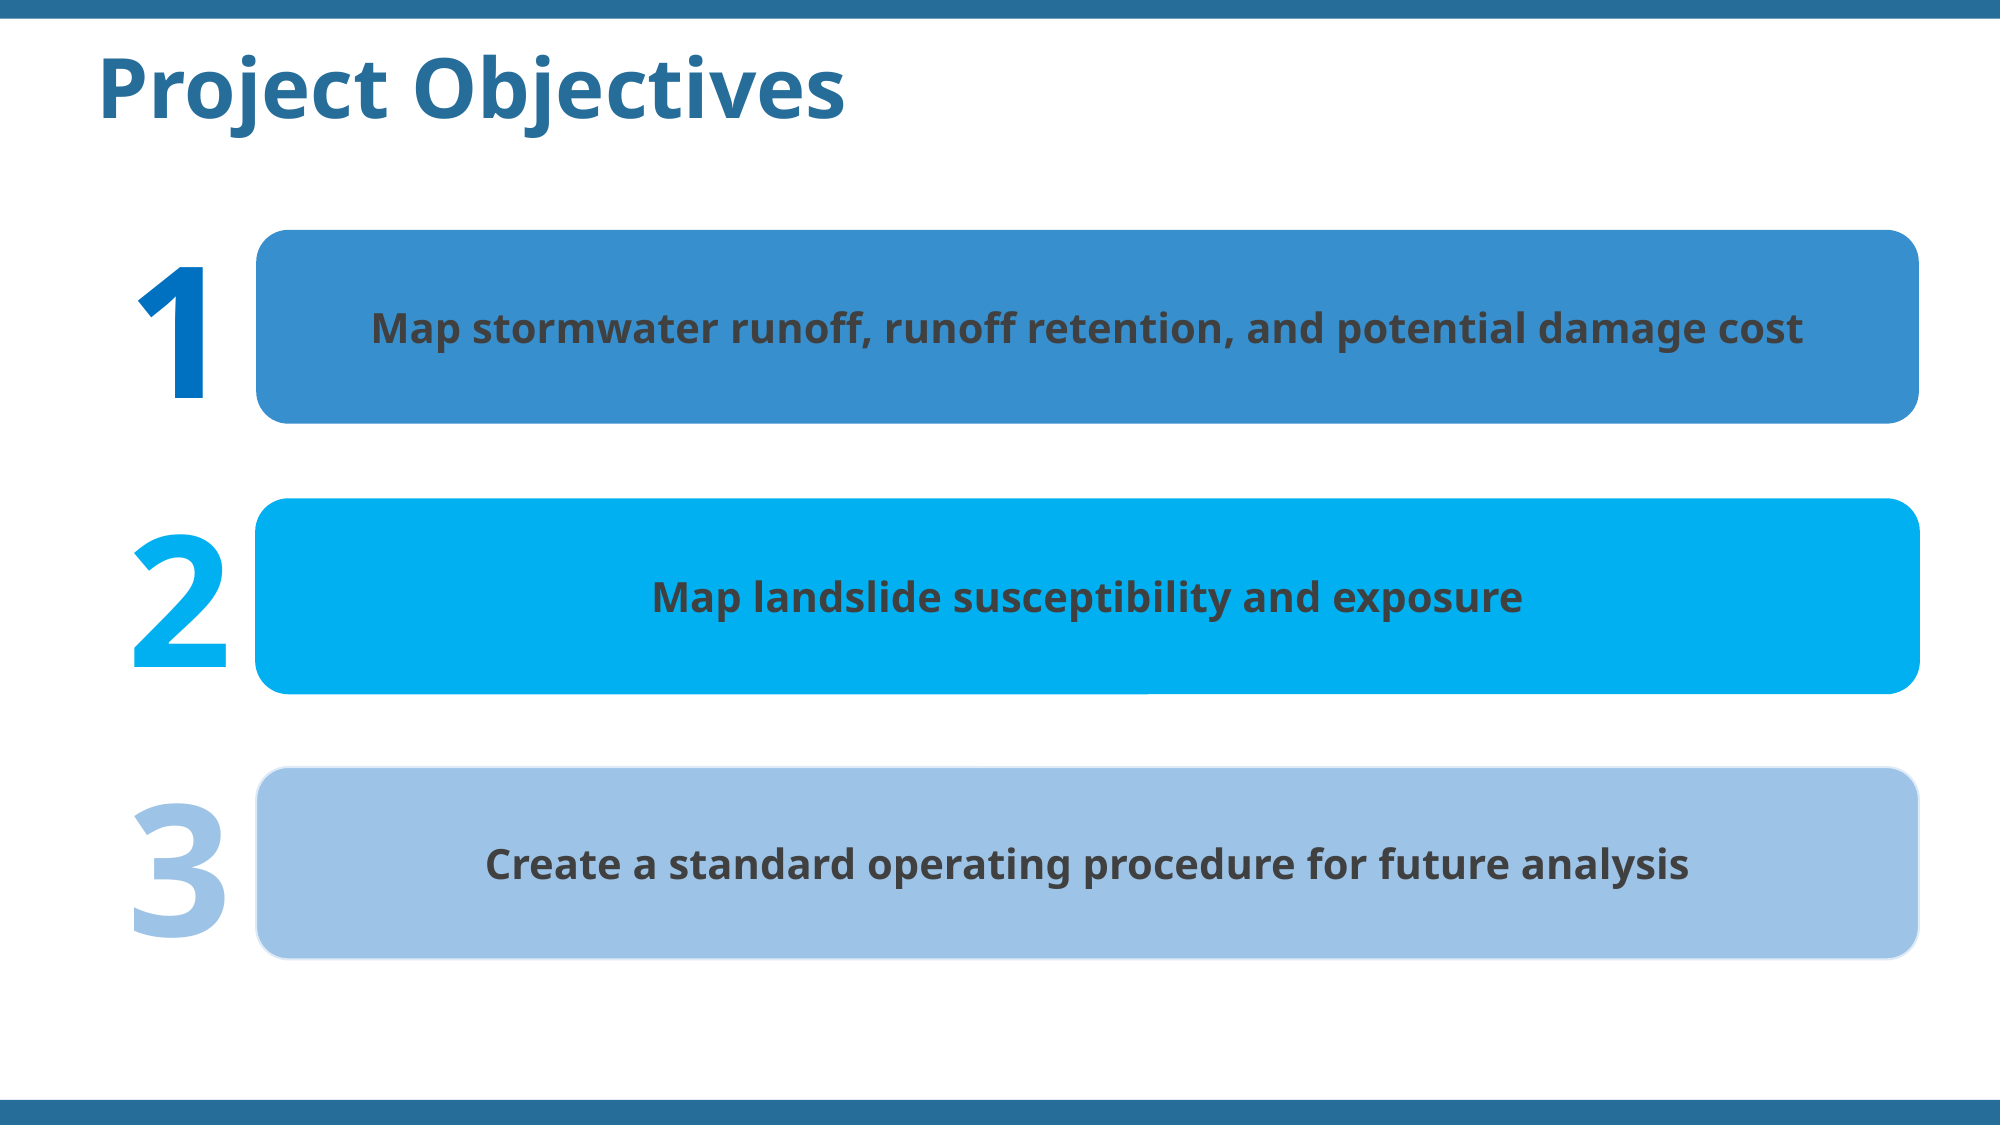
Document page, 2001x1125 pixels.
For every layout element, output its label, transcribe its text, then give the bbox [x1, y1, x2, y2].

text_box Map stormwater runoff, runoff retention, and potential damage cost [255, 228, 1920, 425]
text_box 3 [112, 745, 231, 981]
text_box 1 [112, 208, 231, 444]
text_box Project Objectives [81, 58, 1747, 125]
text_box Create a standard operating procedure for future analysis [255, 765, 1920, 961]
text_box Map landslide susceptibility and exposure [255, 498, 1920, 695]
text_box 2 [112, 477, 231, 712]
